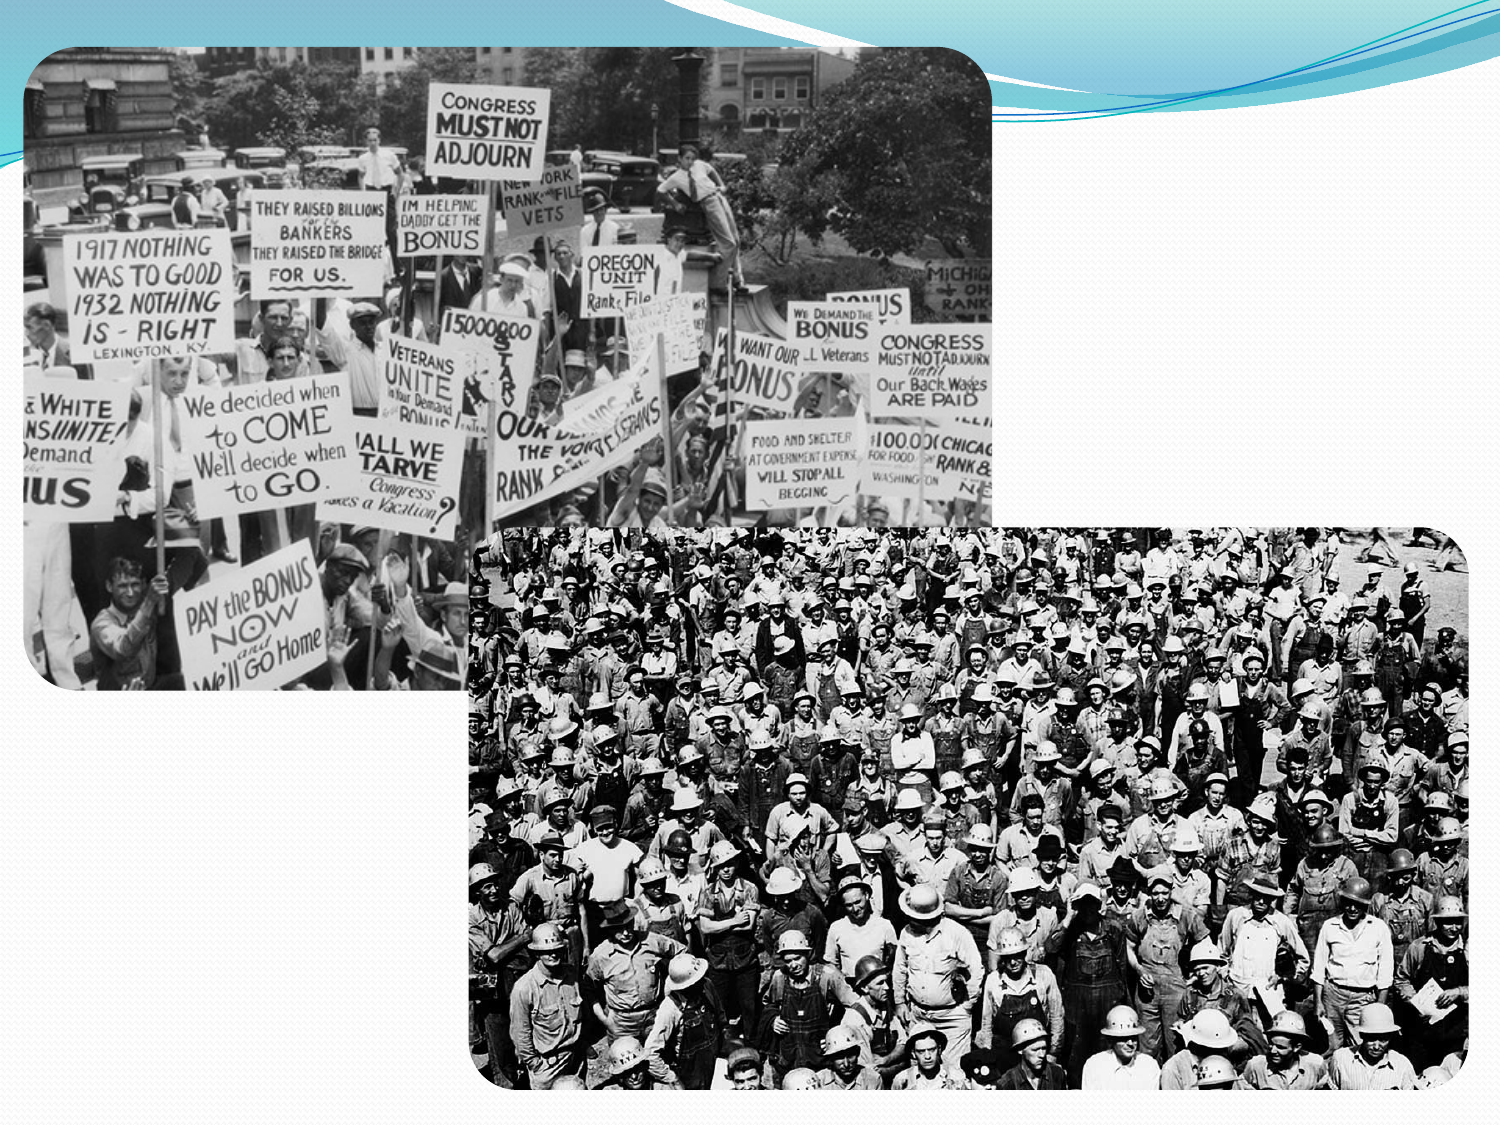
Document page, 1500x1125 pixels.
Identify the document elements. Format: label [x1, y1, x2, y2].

picture [23, 46, 1469, 1091]
